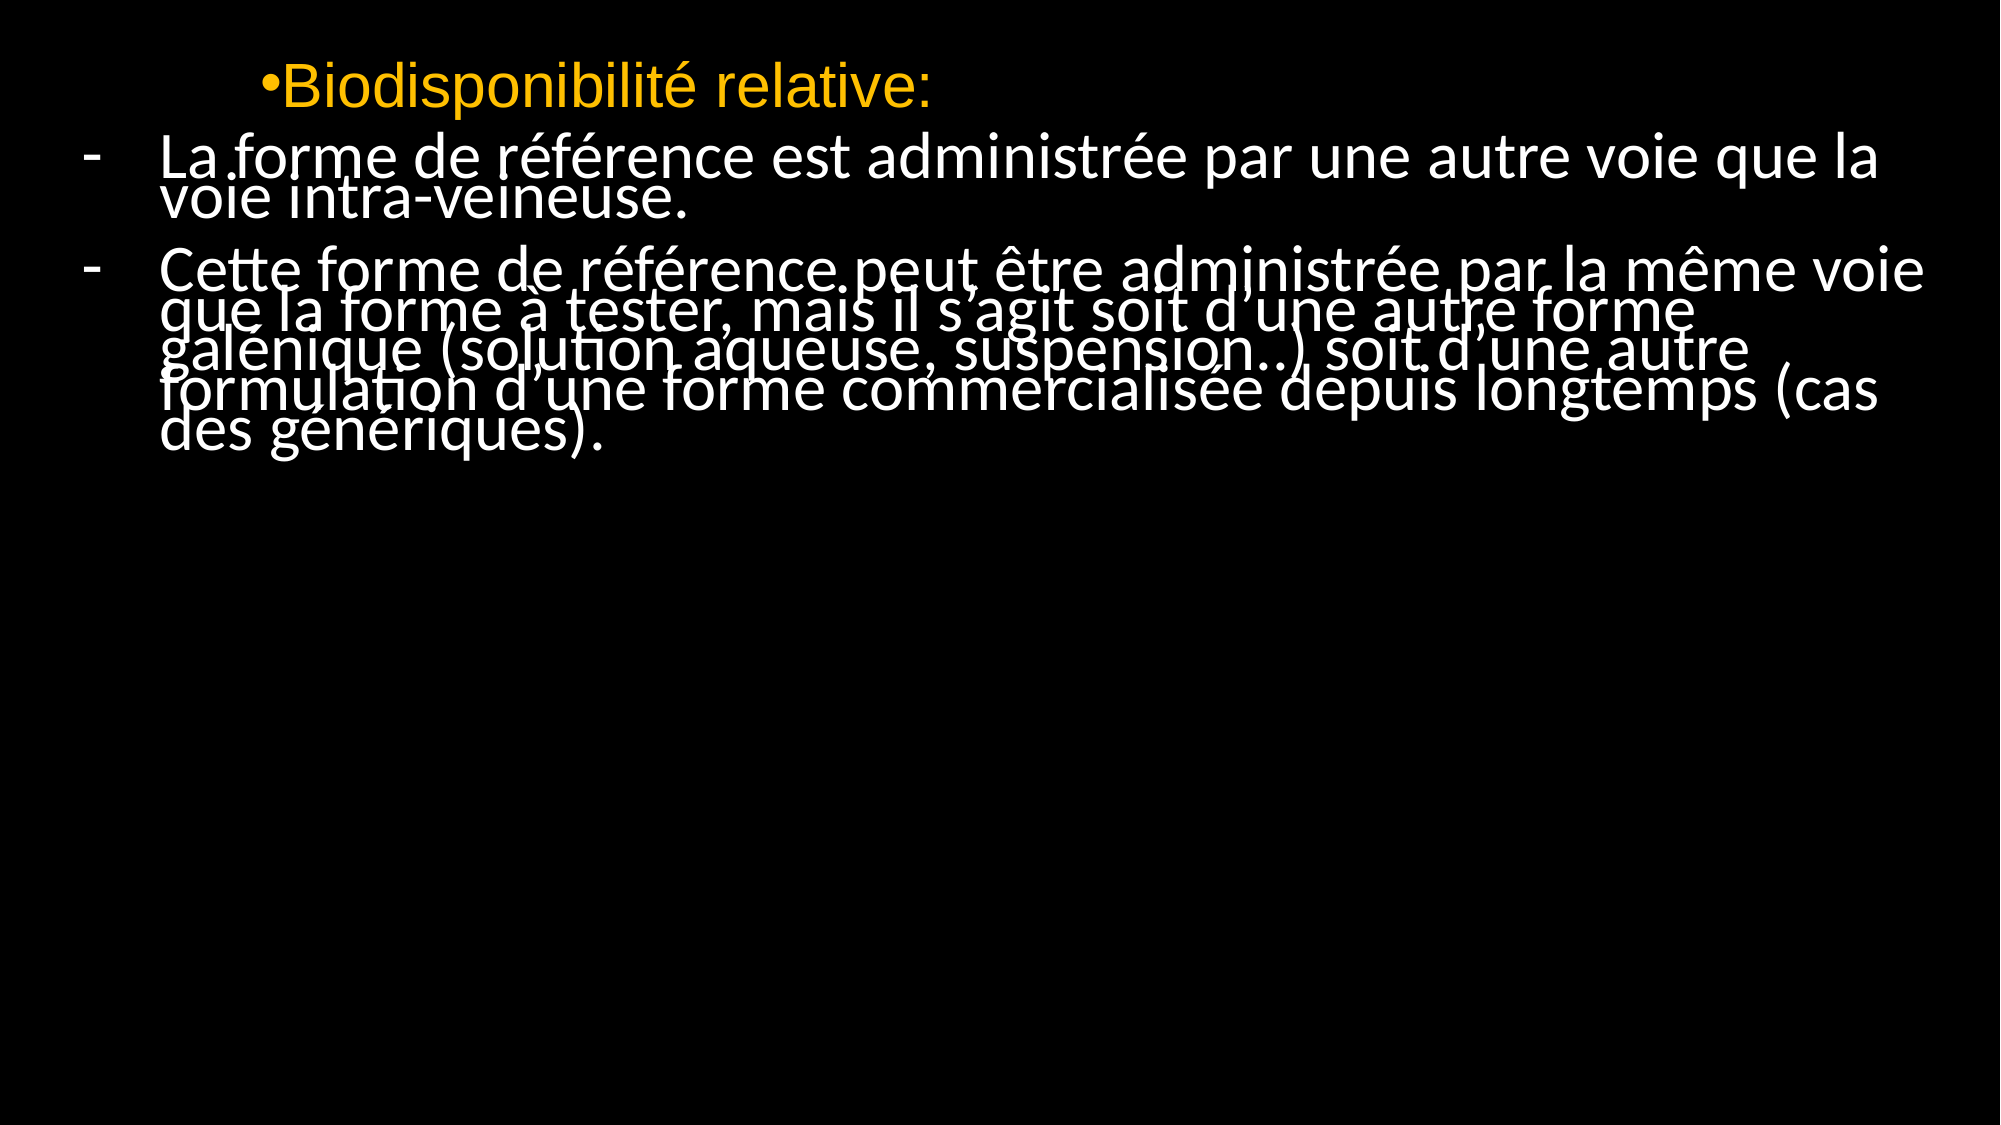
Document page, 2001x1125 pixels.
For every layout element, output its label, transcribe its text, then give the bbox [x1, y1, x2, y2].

list Biodisponibilité relative: La forme de référence est administrée par une autre voie que la voie intra-veineuse. Cette forme de référence peut être administrée par la même voie que la forme à tester, mais il s’agit soit d’une autre forme galénique (solution aqueuse, suspension..) soit d’une autre formulation d’une forme commercialisée depuis longtemps (cas des génériques). [80, 79, 1958, 934]
